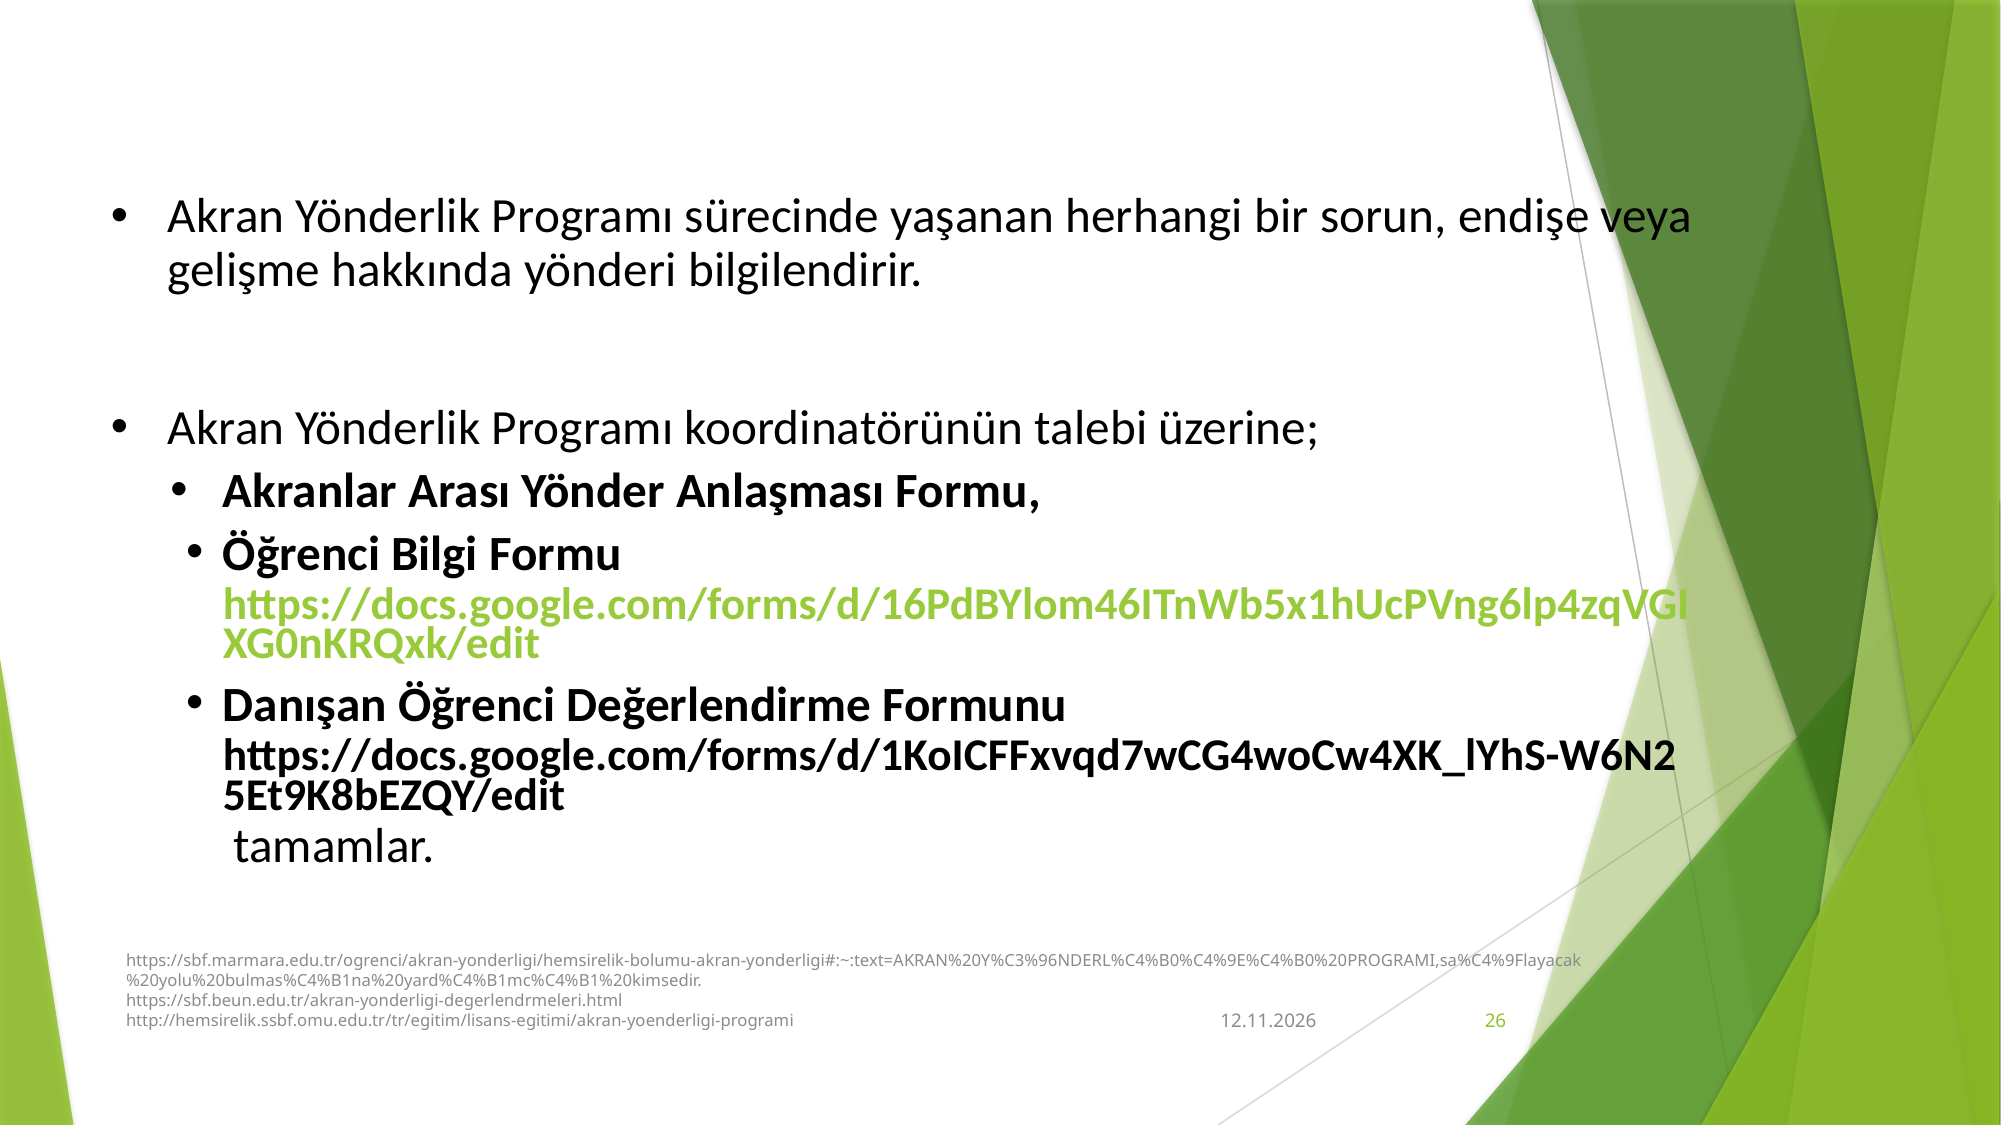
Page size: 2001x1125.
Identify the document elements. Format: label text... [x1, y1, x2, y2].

list Akran Yönderlik Programı sürecinde yaşanan herhangi bir sorun, endişe veya gelişme hakkında yönderi bilgilendirir. Akran Yönderlik Programı koordinatörünün talebi üzerine; Akranlar Arası Yönder Anlaşması Formu, Öğrenci Bilgi Formu https://docs.google.com/forms/d/16PdBYlom46ITnWb5x1hUcPVng6lp4zqVGIXG0nKRQxk/edit Danışan Öğrenci Değerlendirme Formunu https://docs.google.com/forms/d/1KoICFFxvqd7wCG4woCw4XK_lYhS-W6N25Et9K8bEZQY/edit tamamlar. [32, 182, 1708, 804]
footer https://sbf.marmara.edu.tr/ogrenci/akran-yonderligi/hemsirelik-bolumu-akran-yonderligi#:~:text=AKRAN%20Y%C3%96NDERL%C4%B0%C4%9E%C4%B0%20PROGRAMI,sa%C4%9Flayacak%20yolu%20bulmas%C4%B1na%20yard%C4%B1mc%C4%B1%20kimsedir. https://sbf.beun.edu.tr/akran-yonderligi-degerlendrmeleri.html http://hemsirelik.ssbf.omu.edu.tr/tr/egitim/lisans-egitimi/akran-yoenderligi-programi [111, 937, 1643, 1102]
